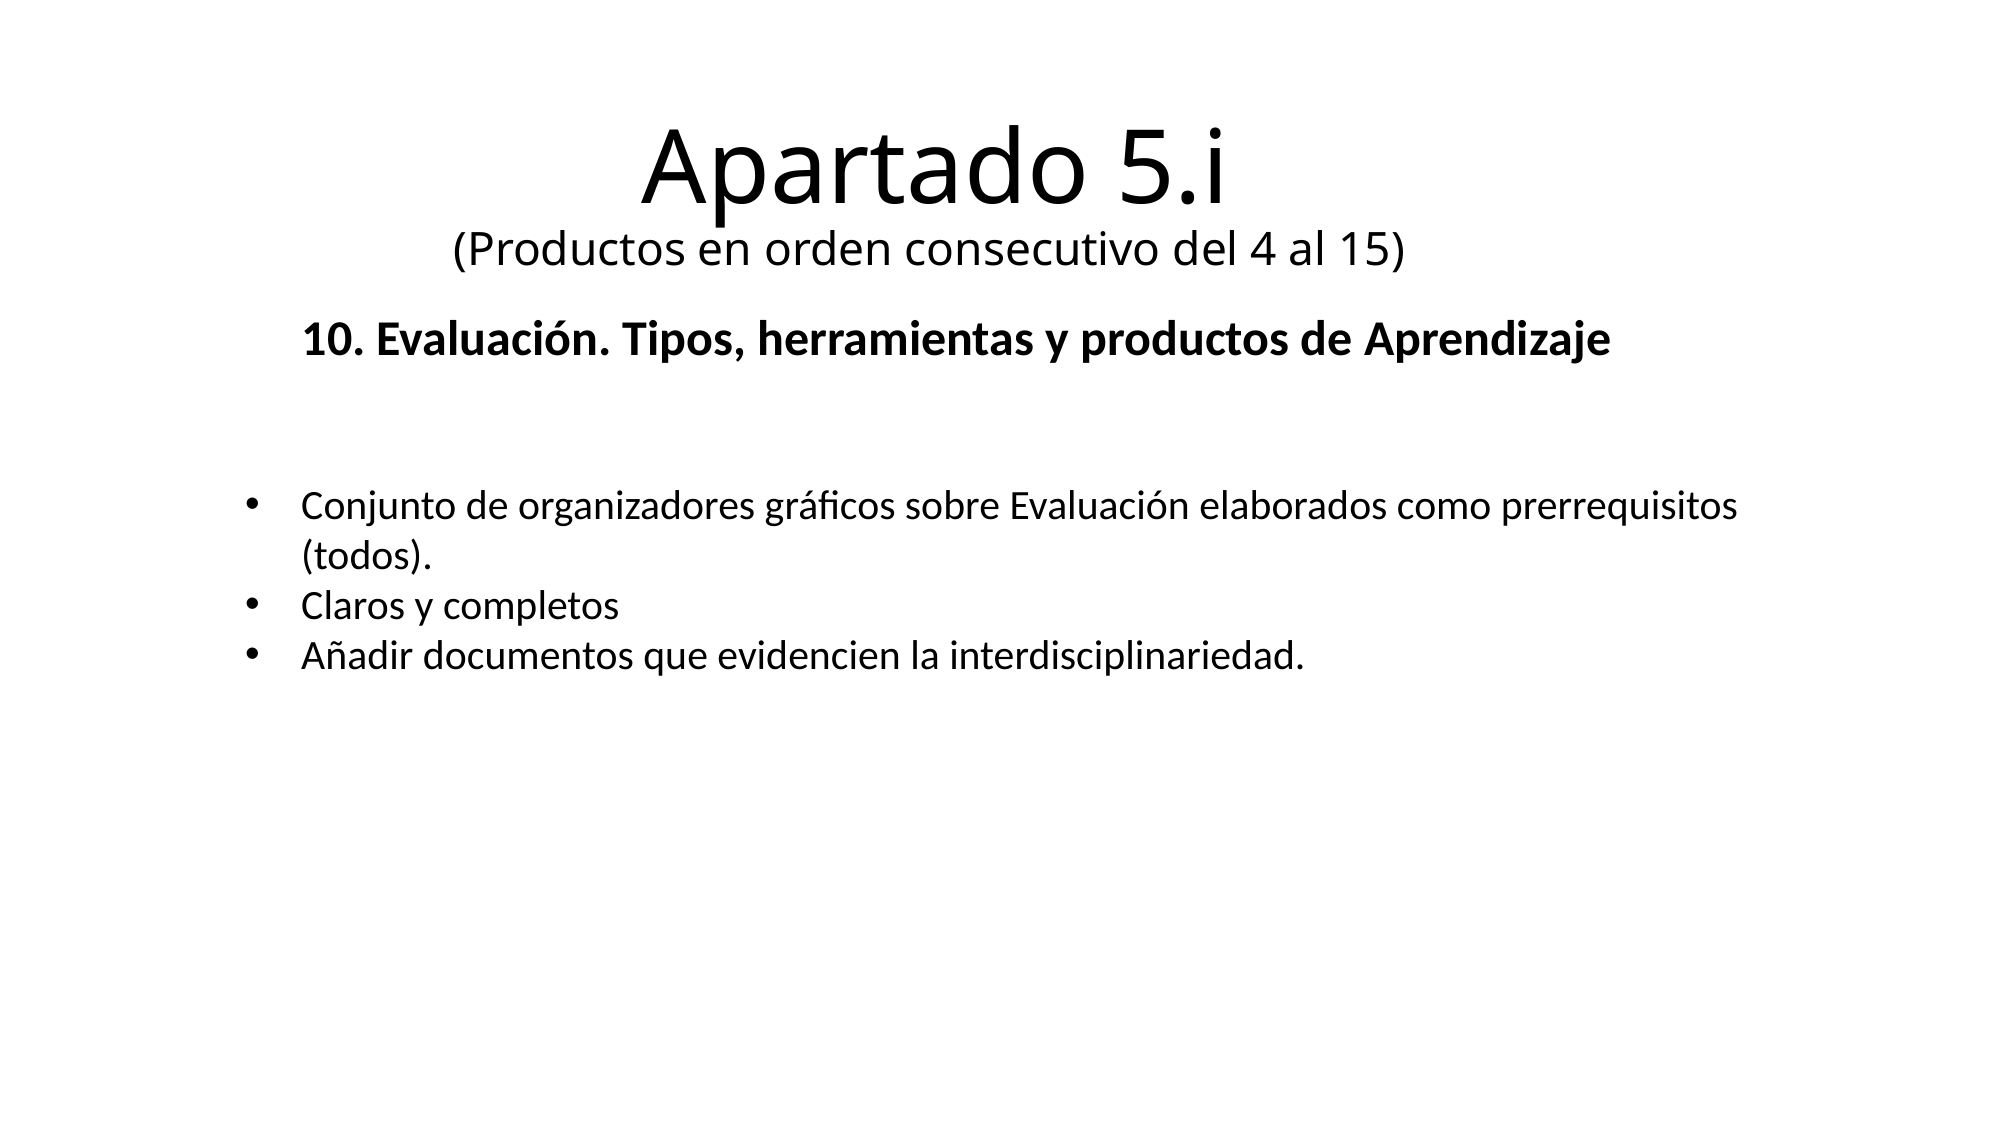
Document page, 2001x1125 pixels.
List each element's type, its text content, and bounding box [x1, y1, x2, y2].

subtitle 10. Evaluación. Tipos, herramientas y productos de Aprendizaje [184, 305, 1731, 432]
title Apartado 5.i (Productos en orden consecutivo del 4 al 15) [119, 107, 1752, 283]
text_box Conjunto de organizadores gráficos sobre Evaluación elaborados como prerrequisitos (todos). Claros y completos Añadir documentos que evidencien la interdisciplinariedad. [230, 470, 1787, 686]
